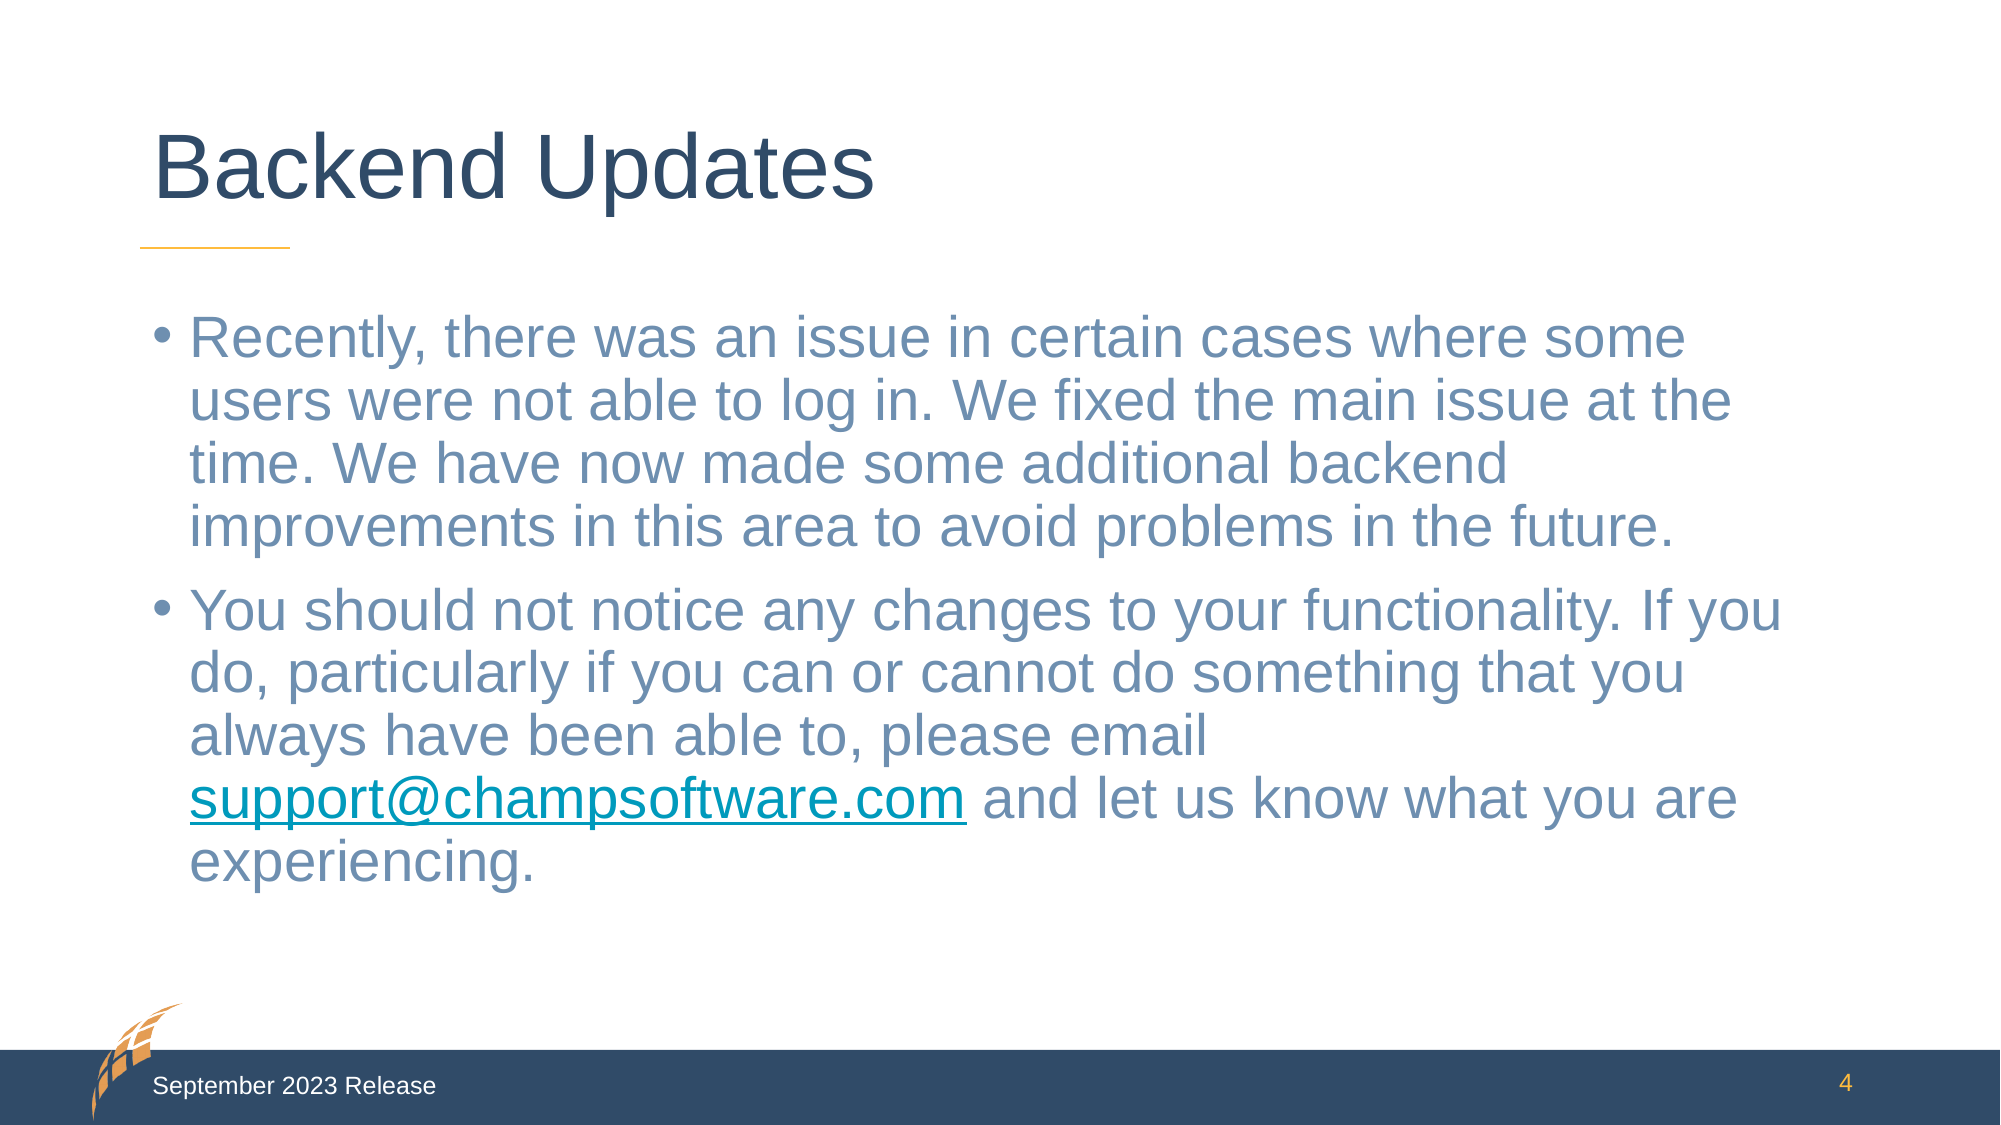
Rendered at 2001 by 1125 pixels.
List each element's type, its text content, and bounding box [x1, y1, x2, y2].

title Backend Updates [137, 59, 1863, 278]
list Recently, there was an issue in certain cases where some users were not able to log in. We fixed the main issue at the time. We have now made some additional backend improvements in this area to avoid problems in the future. You should not notice any changes to your functionality. If you do, particularly if you can or cannot do something that you always have been able to, please email support@champsoftware.com and let us know what you are experiencing. [137, 299, 1863, 950]
footer September 2023 Release [137, 1054, 813, 1115]
picture [92, 1003, 183, 1121]
